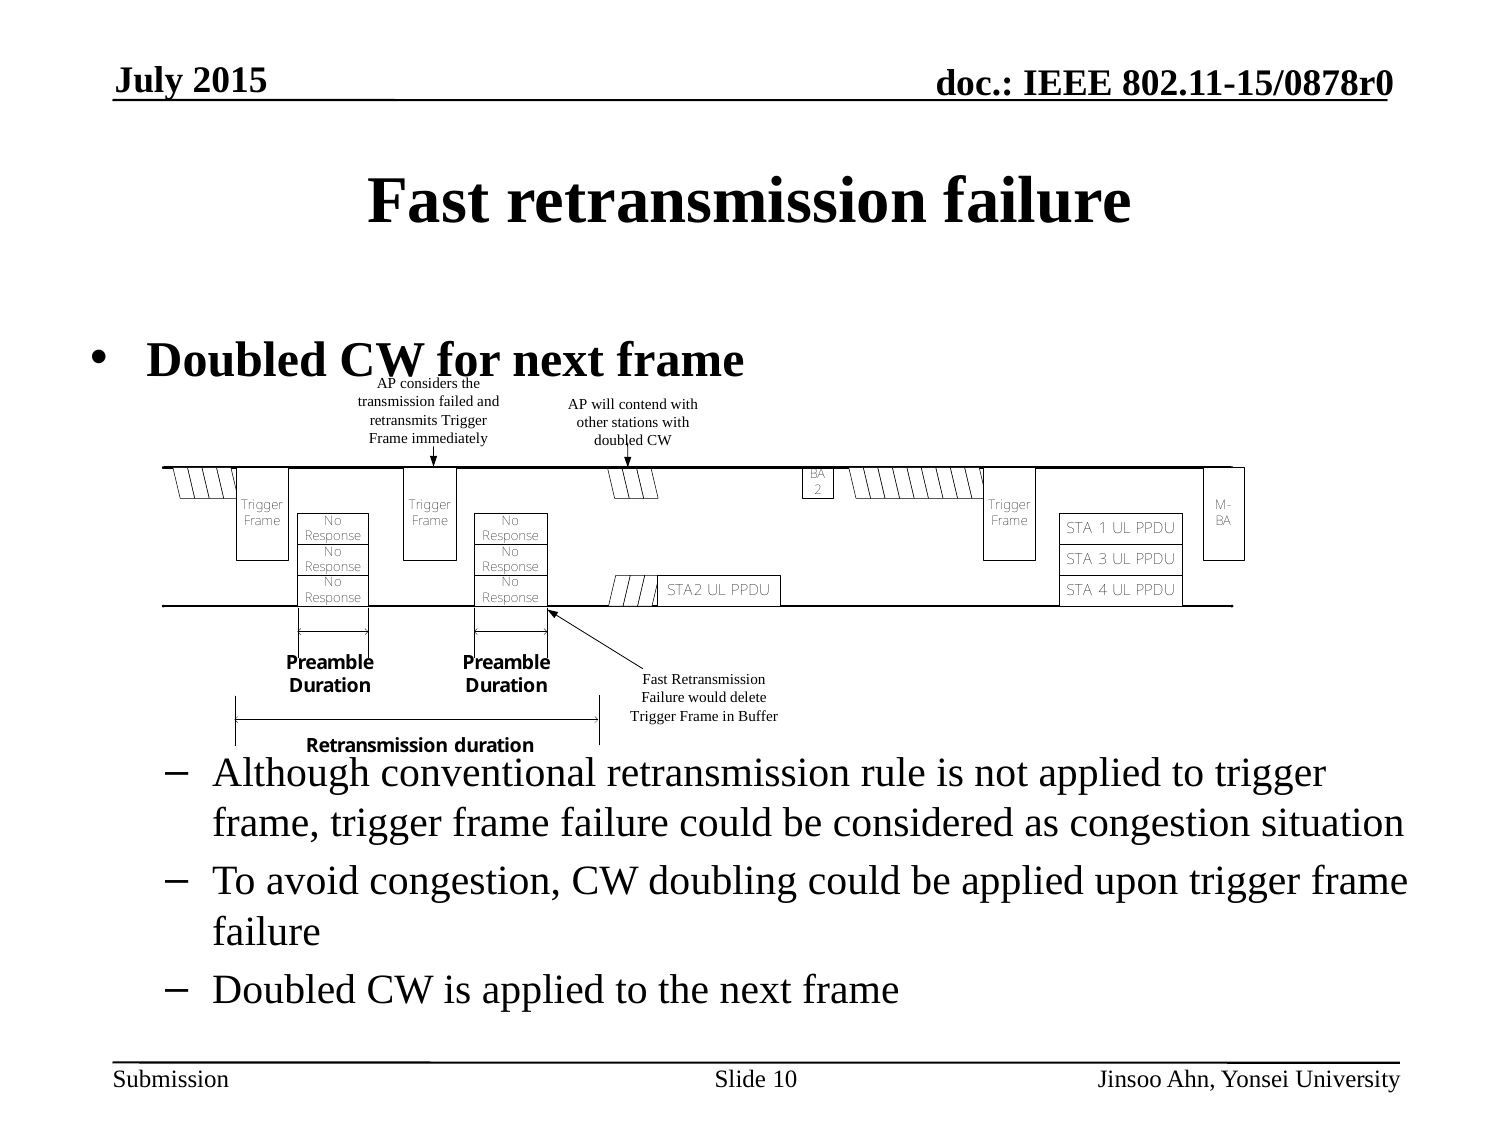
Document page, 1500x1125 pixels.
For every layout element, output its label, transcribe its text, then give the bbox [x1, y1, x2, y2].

list Doubled CW for next frame Although conventional retransmission rule is not applied to trigger frame, trigger frame failure could be considered as congestion situation To avoid congestion, CW doubling could be applied upon trigger frame failure Doubled CW is applied to the next frame [74, 318, 1426, 1062]
title Fast retransmission failure [74, 101, 1426, 290]
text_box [159, 373, 1247, 772]
